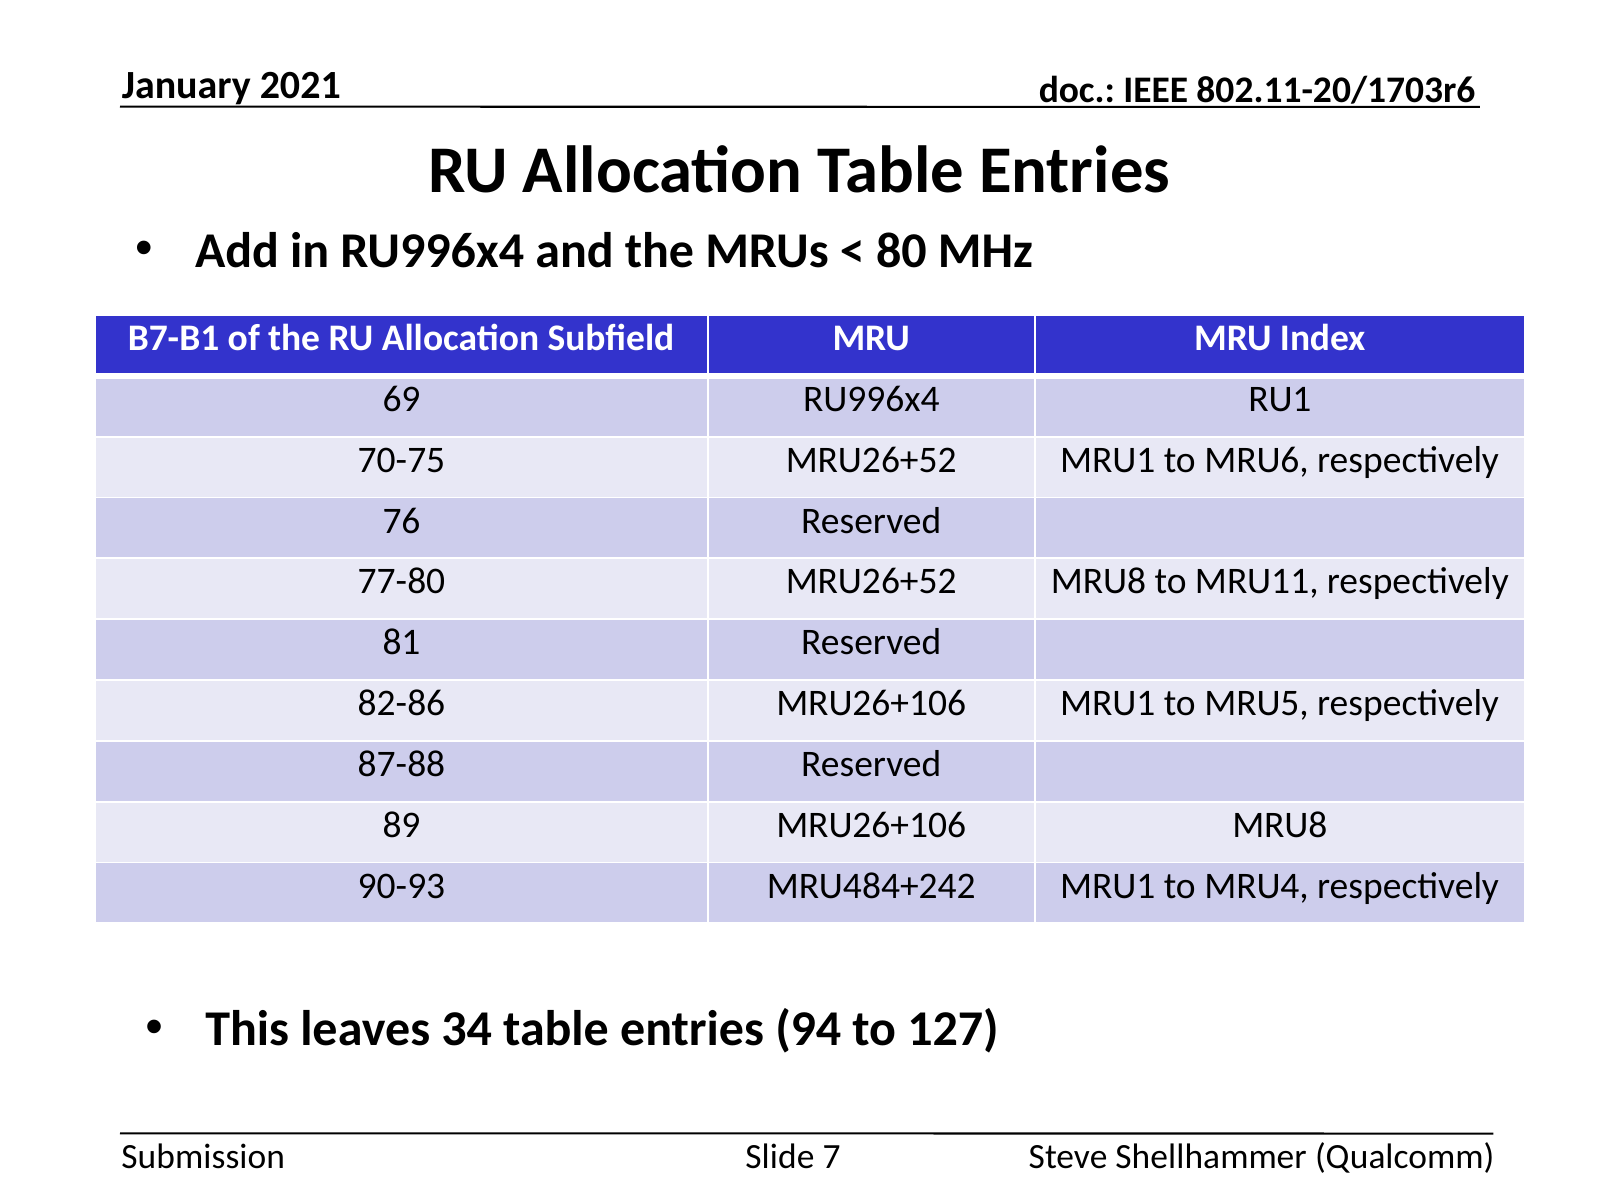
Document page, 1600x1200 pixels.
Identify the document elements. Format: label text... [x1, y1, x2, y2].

table_cell 89 [96, 803, 707, 862]
table_cell MRU1 to MRU6, respectively [1036, 438, 1524, 497]
list Add in RU996x4 and the MRUs < 80 MHz [119, 209, 1480, 301]
slide_number Slide 7 [733, 1132, 854, 1197]
table_cell MRU26+52 [709, 559, 1034, 618]
table_cell [1036, 742, 1524, 801]
table_cell 76 [96, 498, 707, 557]
table_cell 70-75 [96, 438, 707, 497]
table_cell 69 [96, 379, 707, 436]
table_header MRU Index [1036, 316, 1524, 373]
table_cell Reserved [709, 498, 1034, 557]
table_cell [1036, 620, 1524, 679]
table_cell Reserved [709, 620, 1034, 679]
table_cell MRU26+106 [709, 803, 1034, 862]
table_cell 90-93 [96, 863, 707, 922]
table_cell 87-88 [96, 742, 707, 801]
footer Steve Shellhammer (Qualcomm) [937, 1132, 1495, 1174]
table_cell [1036, 498, 1524, 557]
table_cell MRU8 [1036, 803, 1524, 862]
table_cell MRU8 to MRU11, respectively [1036, 559, 1524, 618]
table_cell MRU26+106 [709, 681, 1034, 740]
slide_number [121, 58, 451, 107]
text_box This leaves 34 table entries (94 to 127) [130, 988, 1490, 1080]
table_cell MRU1 to MRU4, respectively [1036, 863, 1524, 922]
table_cell RU996x4 [709, 379, 1034, 436]
table_cell Reserved [709, 742, 1034, 801]
table_cell 77-80 [96, 559, 707, 618]
table_cell MRU26+52 [709, 438, 1034, 497]
table_cell MRU484+242 [709, 863, 1034, 922]
title RU Allocation Table Entries [119, 119, 1480, 209]
table_cell 82-86 [96, 681, 707, 740]
table_header B7-B1 of the RU Allocation Subfield [96, 316, 707, 373]
table_cell RU1 [1036, 379, 1524, 436]
table_cell MRU1 to MRU5, respectively [1036, 681, 1524, 740]
table_header MRU [709, 316, 1034, 373]
table_cell 81 [96, 620, 707, 679]
